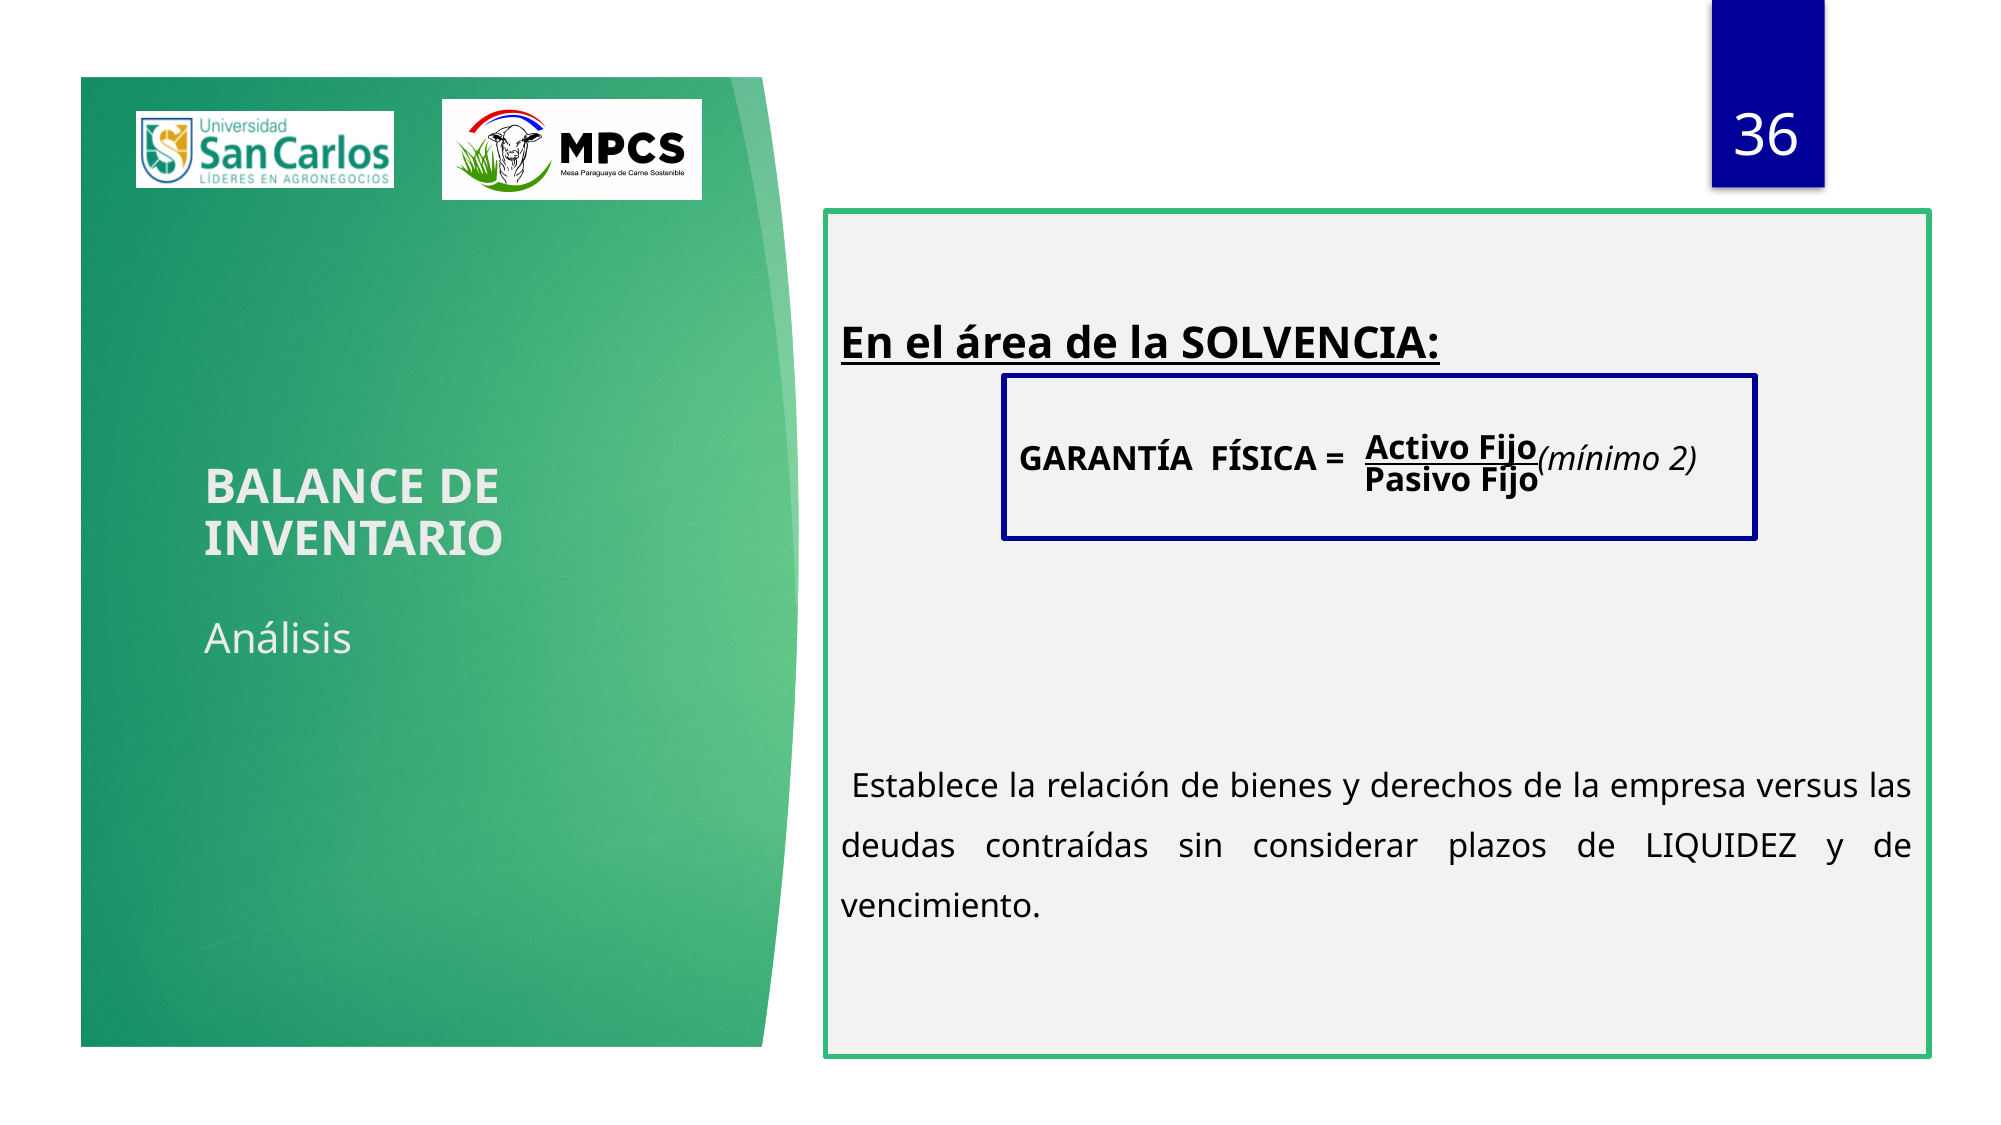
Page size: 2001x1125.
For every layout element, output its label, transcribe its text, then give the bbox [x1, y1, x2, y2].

picture [136, 111, 394, 189]
list GARANTÍA FÍSICA = (mínimo 2) [1001, 373, 1758, 541]
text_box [1339, 407, 1553, 510]
picture [442, 99, 702, 200]
title BALANCE DE INVENTARIO Análisis [189, 375, 754, 750]
slide_number 36 [1698, 48, 1836, 175]
list En el área de la SOLVENCIA: Establece la relación de bienes y derechos de la empresa versus las deudas contraídas sin considerar plazos de LIQUIDEZ y de vencimiento. [823, 208, 1932, 1059]
